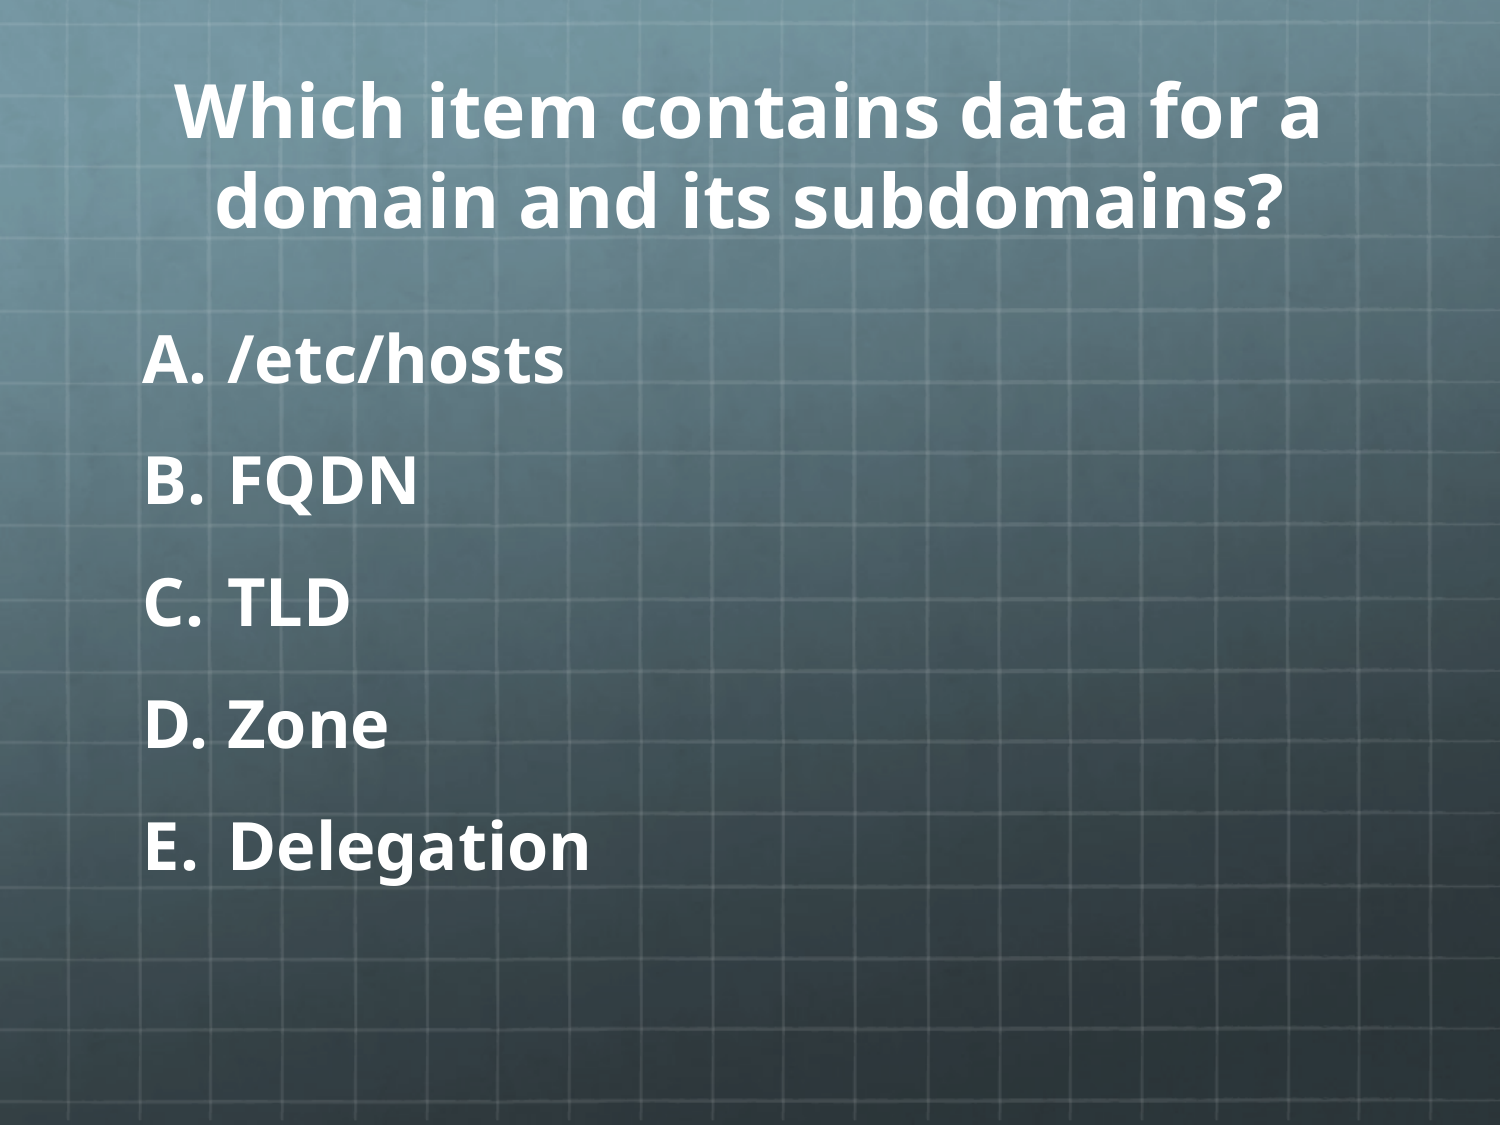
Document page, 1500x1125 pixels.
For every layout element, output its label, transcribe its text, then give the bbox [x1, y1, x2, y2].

list /etc/hosts FQDN TLD Zone Delegation [127, 308, 1372, 958]
picture [0, 0, 1500, 1125]
title Which item contains data for a domain and its subdomains? [127, 17, 1372, 289]
